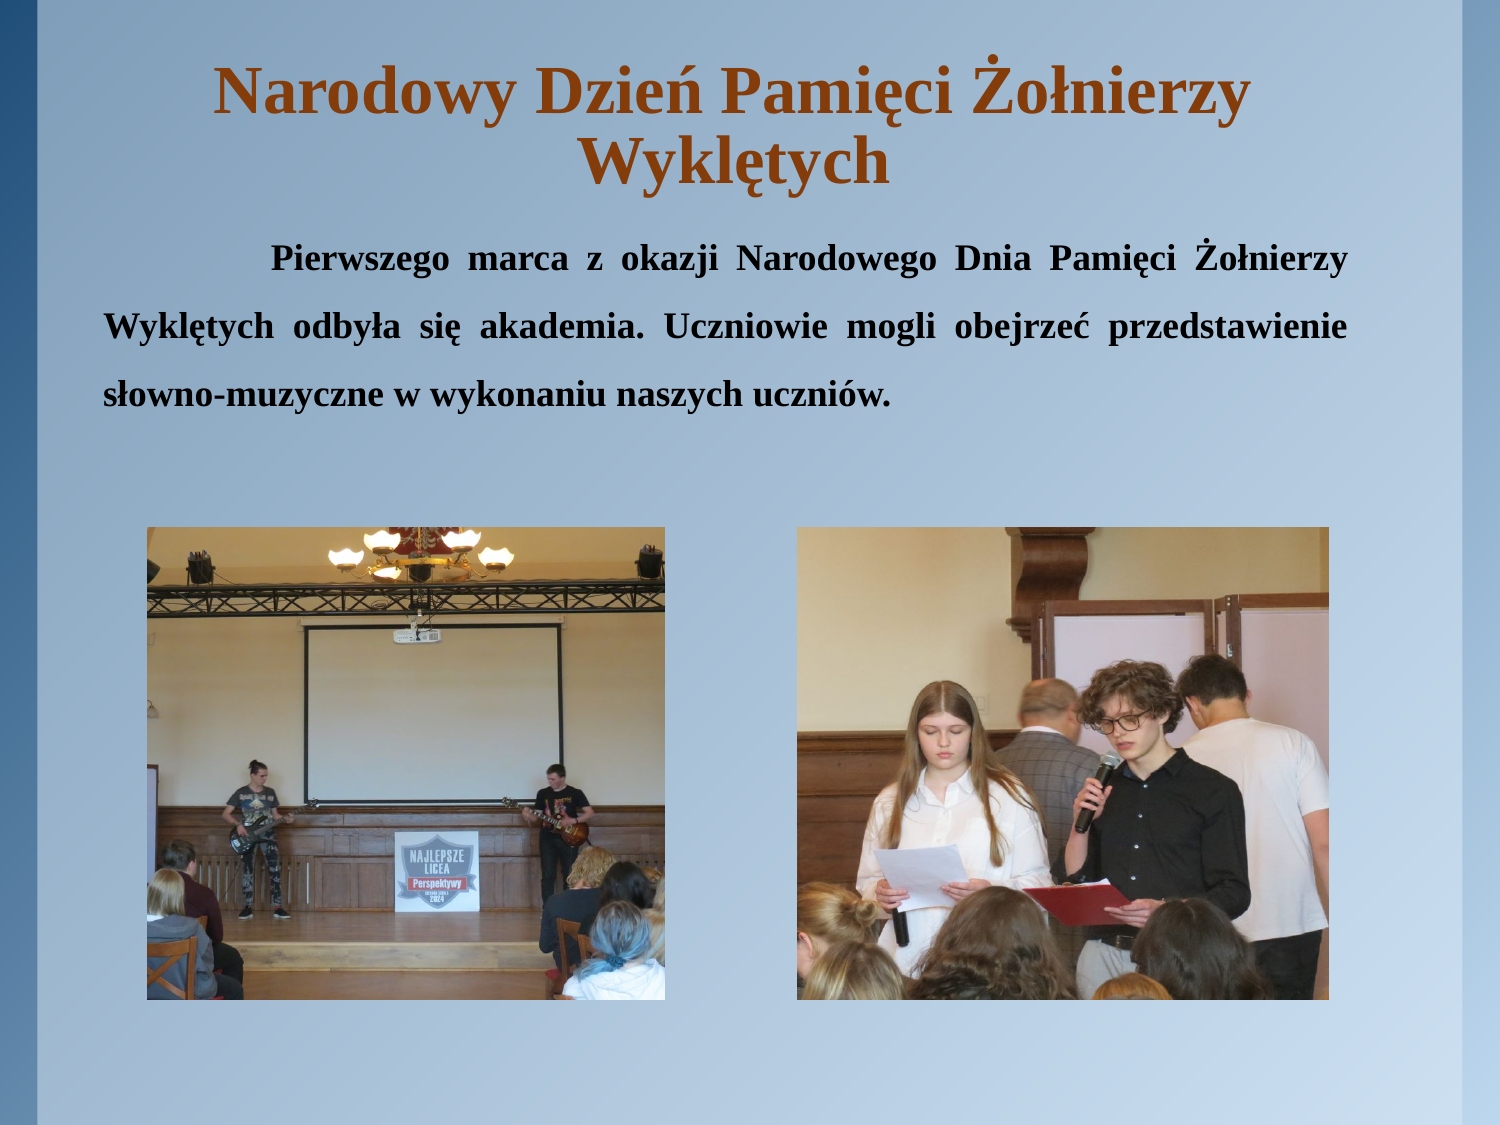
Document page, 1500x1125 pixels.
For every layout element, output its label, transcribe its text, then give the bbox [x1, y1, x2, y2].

picture [797, 527, 1329, 1000]
text_box Pierwszego marca z okazji Narodowego Dnia Pamięci Żołnierzy Wyklętych odbyła się akademia. Uczniowie mogli obejrzeć przedstawienie słowno-muzyczne w wykonaniu naszych uczniów. [88, 196, 1365, 421]
title Narodowy Dzień Pamięci Żołnierzy Wyklętych [171, 54, 1297, 196]
picture [147, 527, 665, 1000]
